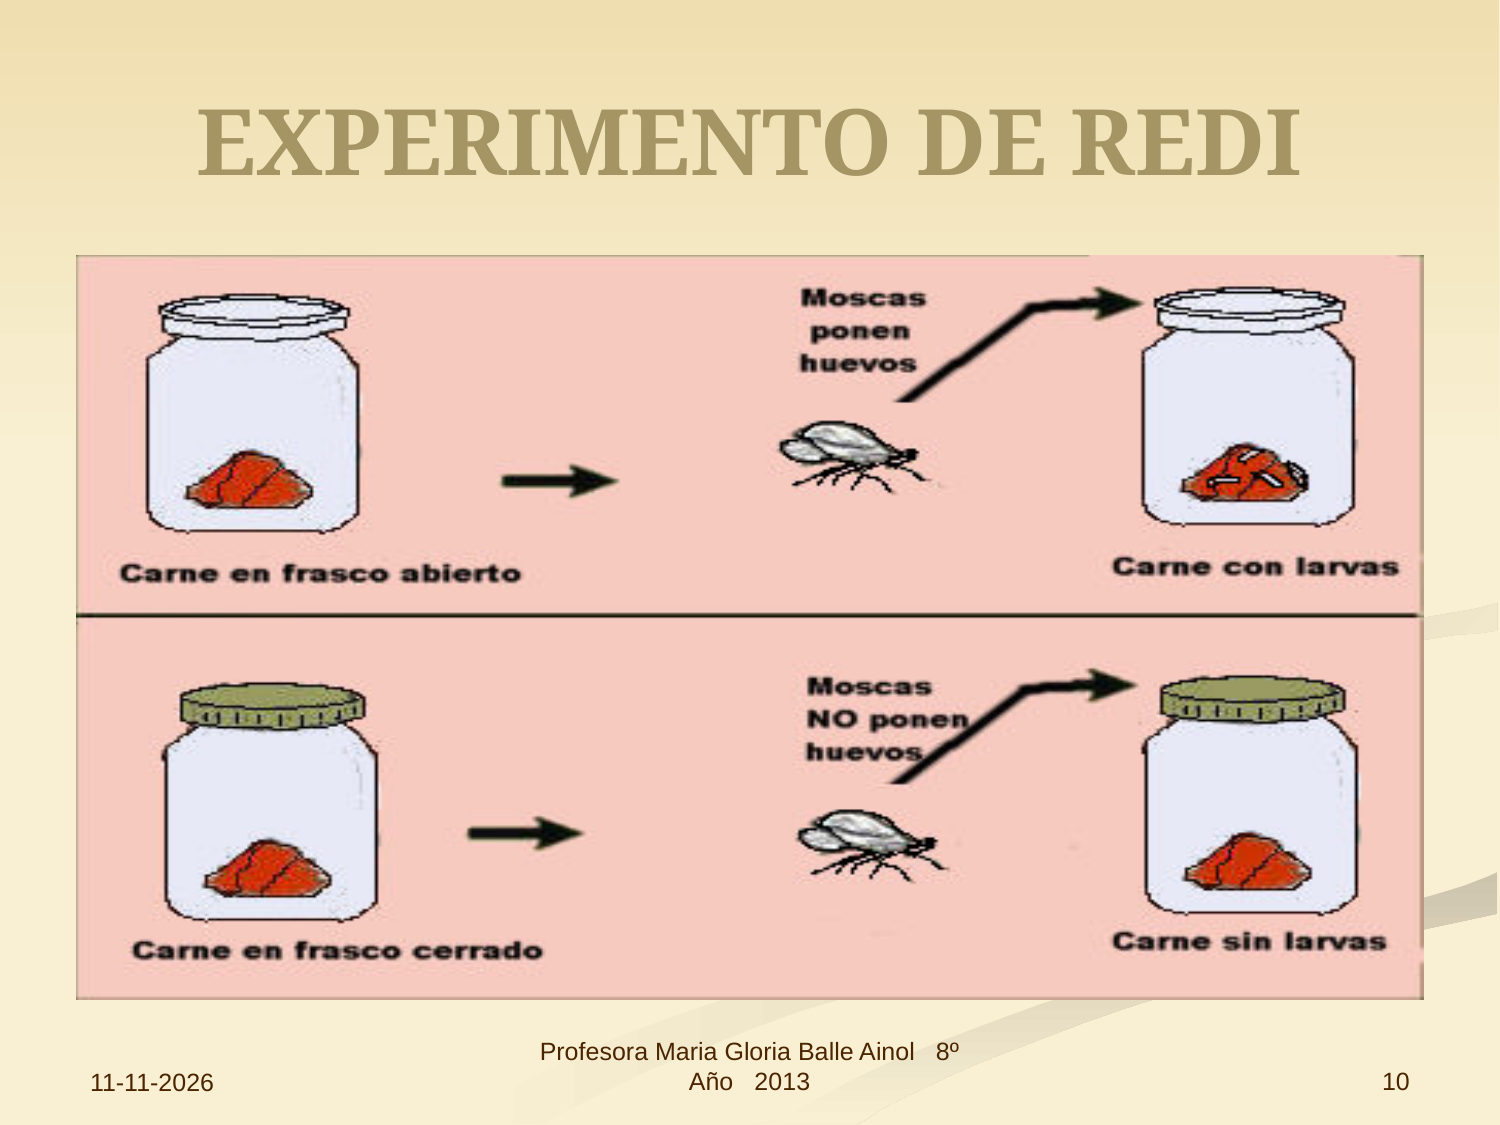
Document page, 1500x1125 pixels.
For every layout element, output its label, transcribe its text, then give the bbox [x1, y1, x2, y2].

title EXPERIMENTO DE REDI [74, 44, 1426, 233]
slide_number 10 [1074, 1024, 1426, 1104]
picture [76, 255, 1424, 1000]
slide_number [74, 1025, 426, 1104]
footer Profesora Maria Gloria Balle Ainol 8º Año 2013 [512, 1024, 988, 1104]
